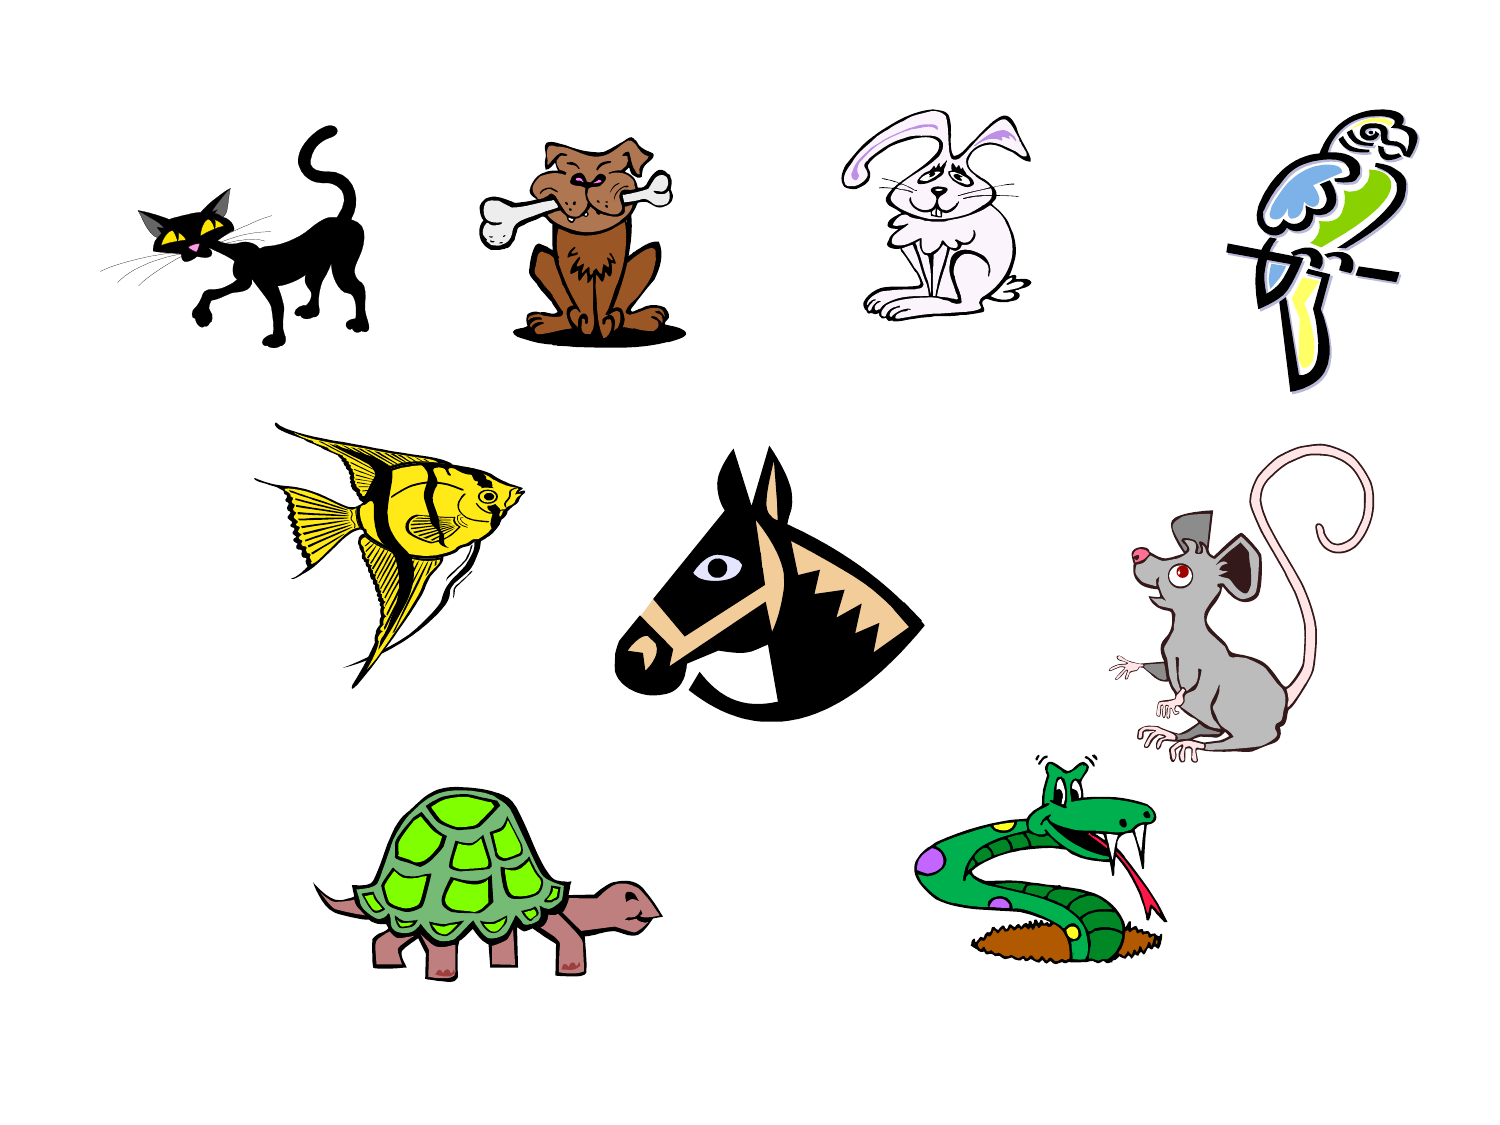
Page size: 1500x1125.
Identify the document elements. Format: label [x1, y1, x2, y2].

picture [1225, 109, 1424, 397]
picture [840, 109, 1032, 322]
text_box [252, 420, 526, 691]
list [100, 124, 373, 350]
picture [614, 444, 928, 725]
text_box [1107, 443, 1377, 764]
text_box [312, 786, 664, 982]
picture [478, 136, 687, 350]
picture [903, 753, 1168, 965]
